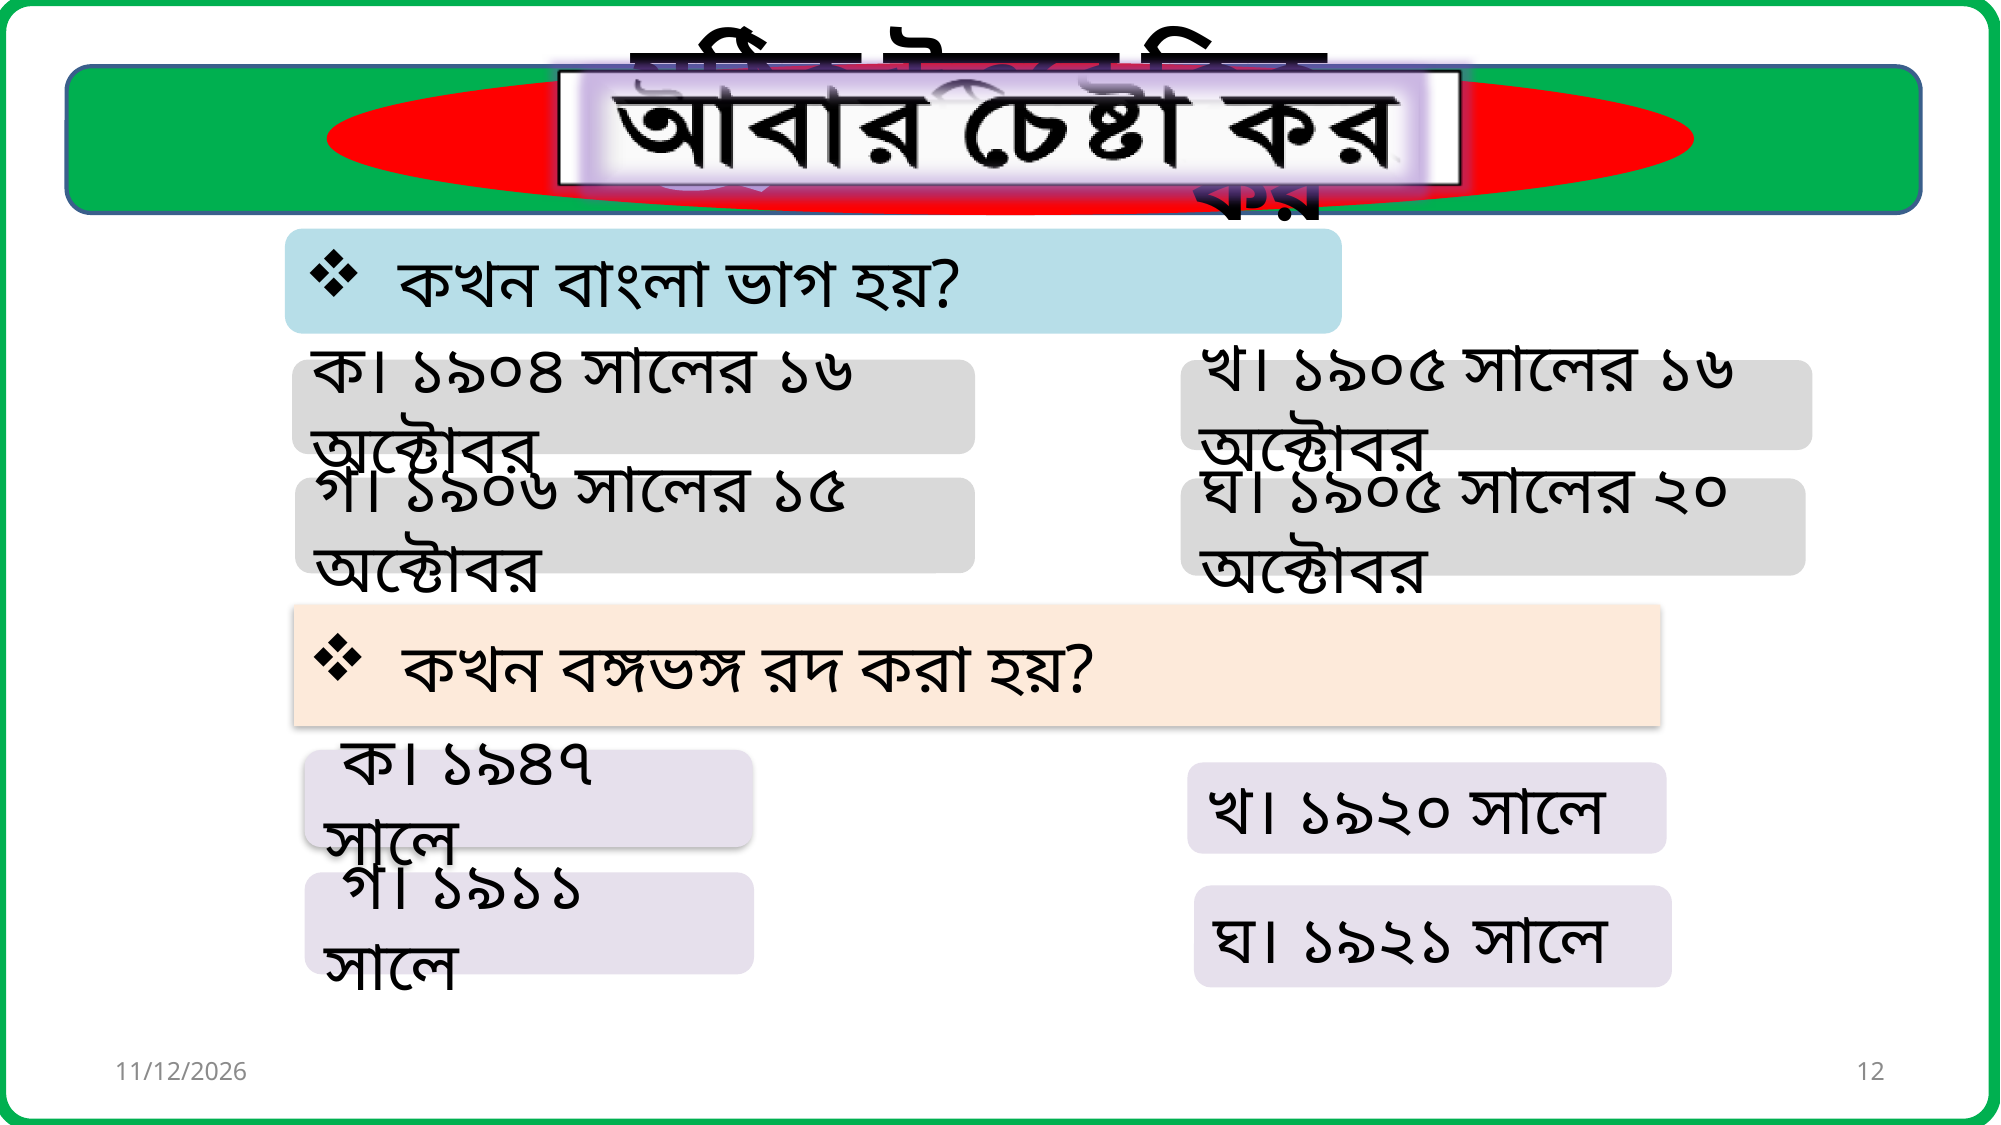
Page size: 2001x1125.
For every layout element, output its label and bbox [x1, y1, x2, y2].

picture [542, 49, 1477, 194]
text_box [0, 0, 1995, 1125]
text_box [66, 64, 1921, 214]
